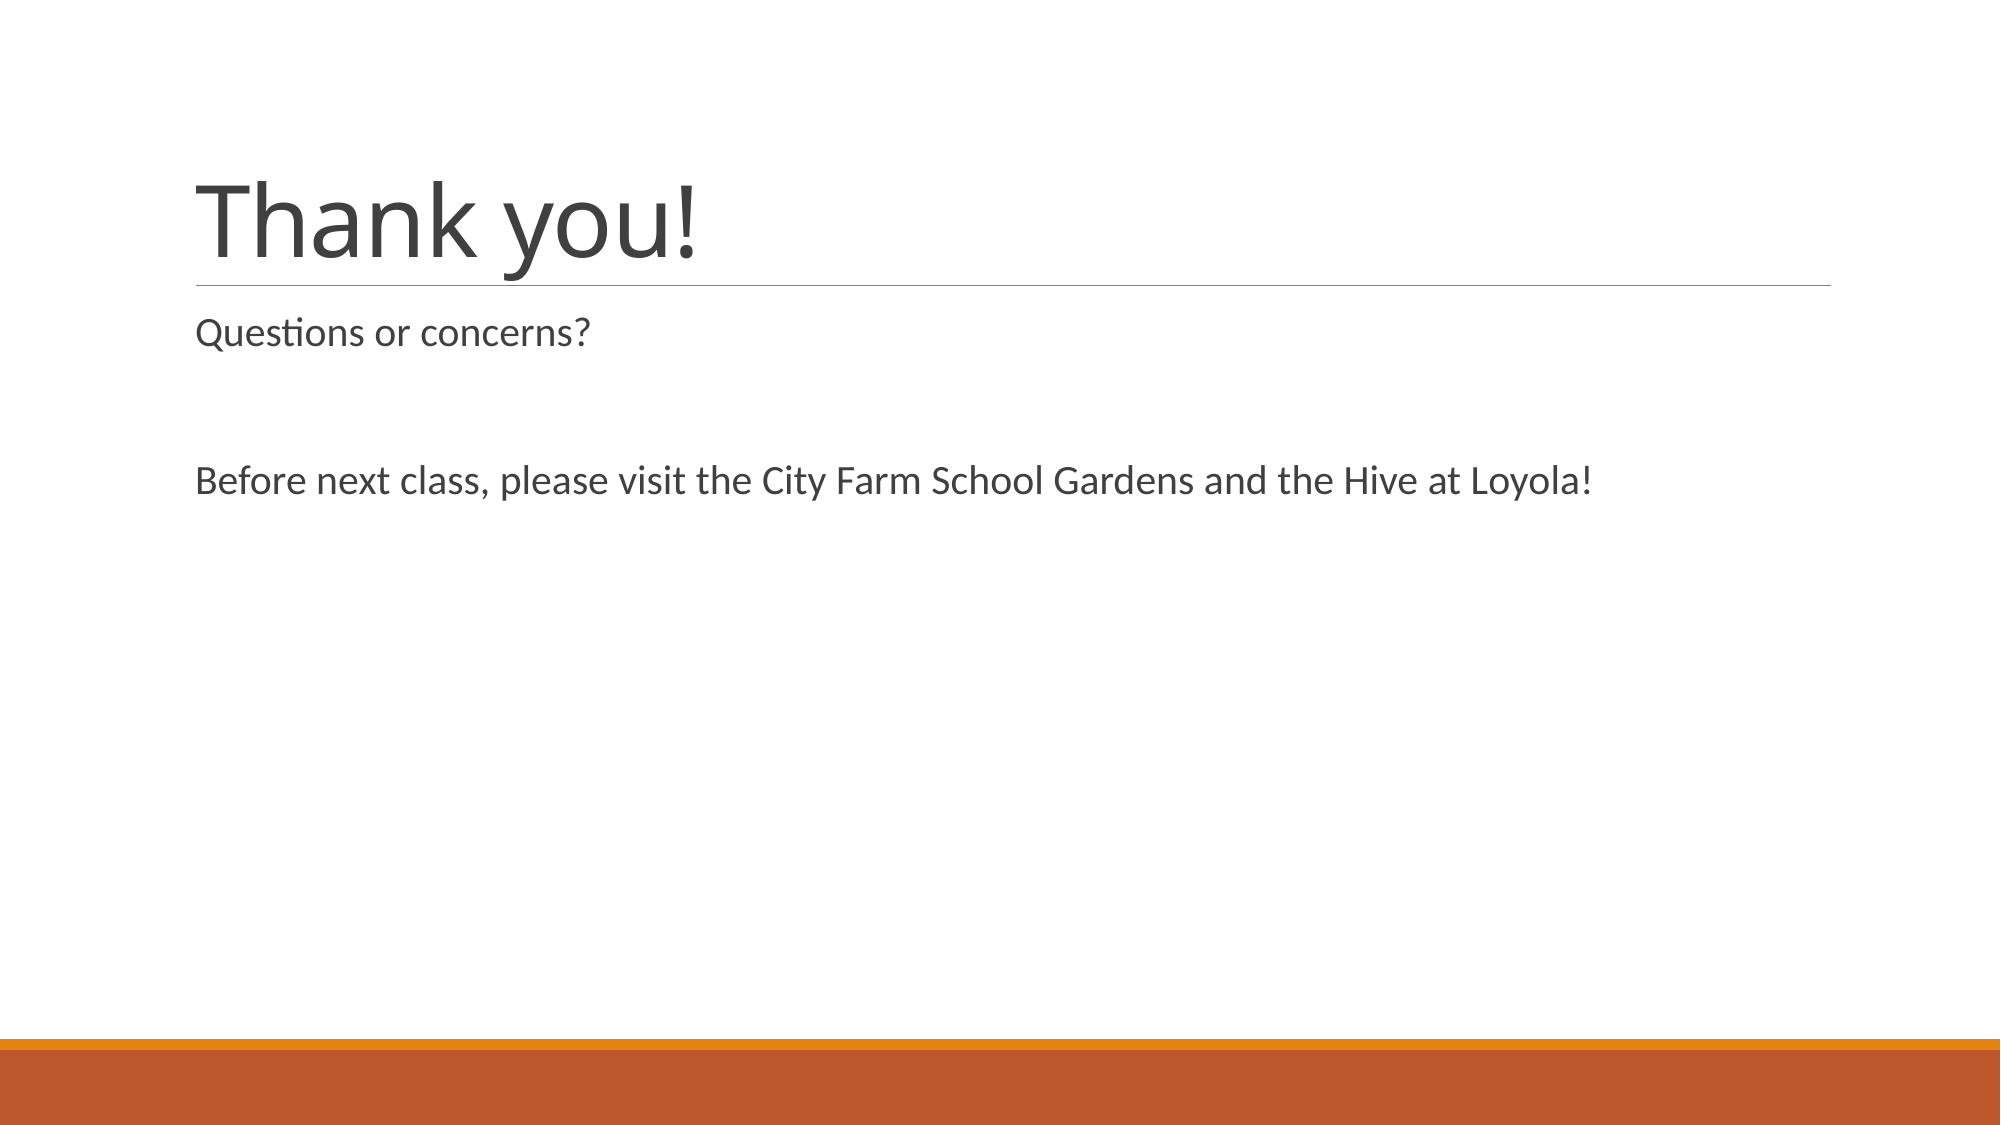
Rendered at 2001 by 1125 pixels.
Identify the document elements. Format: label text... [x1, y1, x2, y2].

list Questions or concerns? Before next class, please visit the City Farm School Gardens and the Hive at Loyola! [180, 302, 1830, 963]
title Thank you! [180, 47, 1830, 285]
